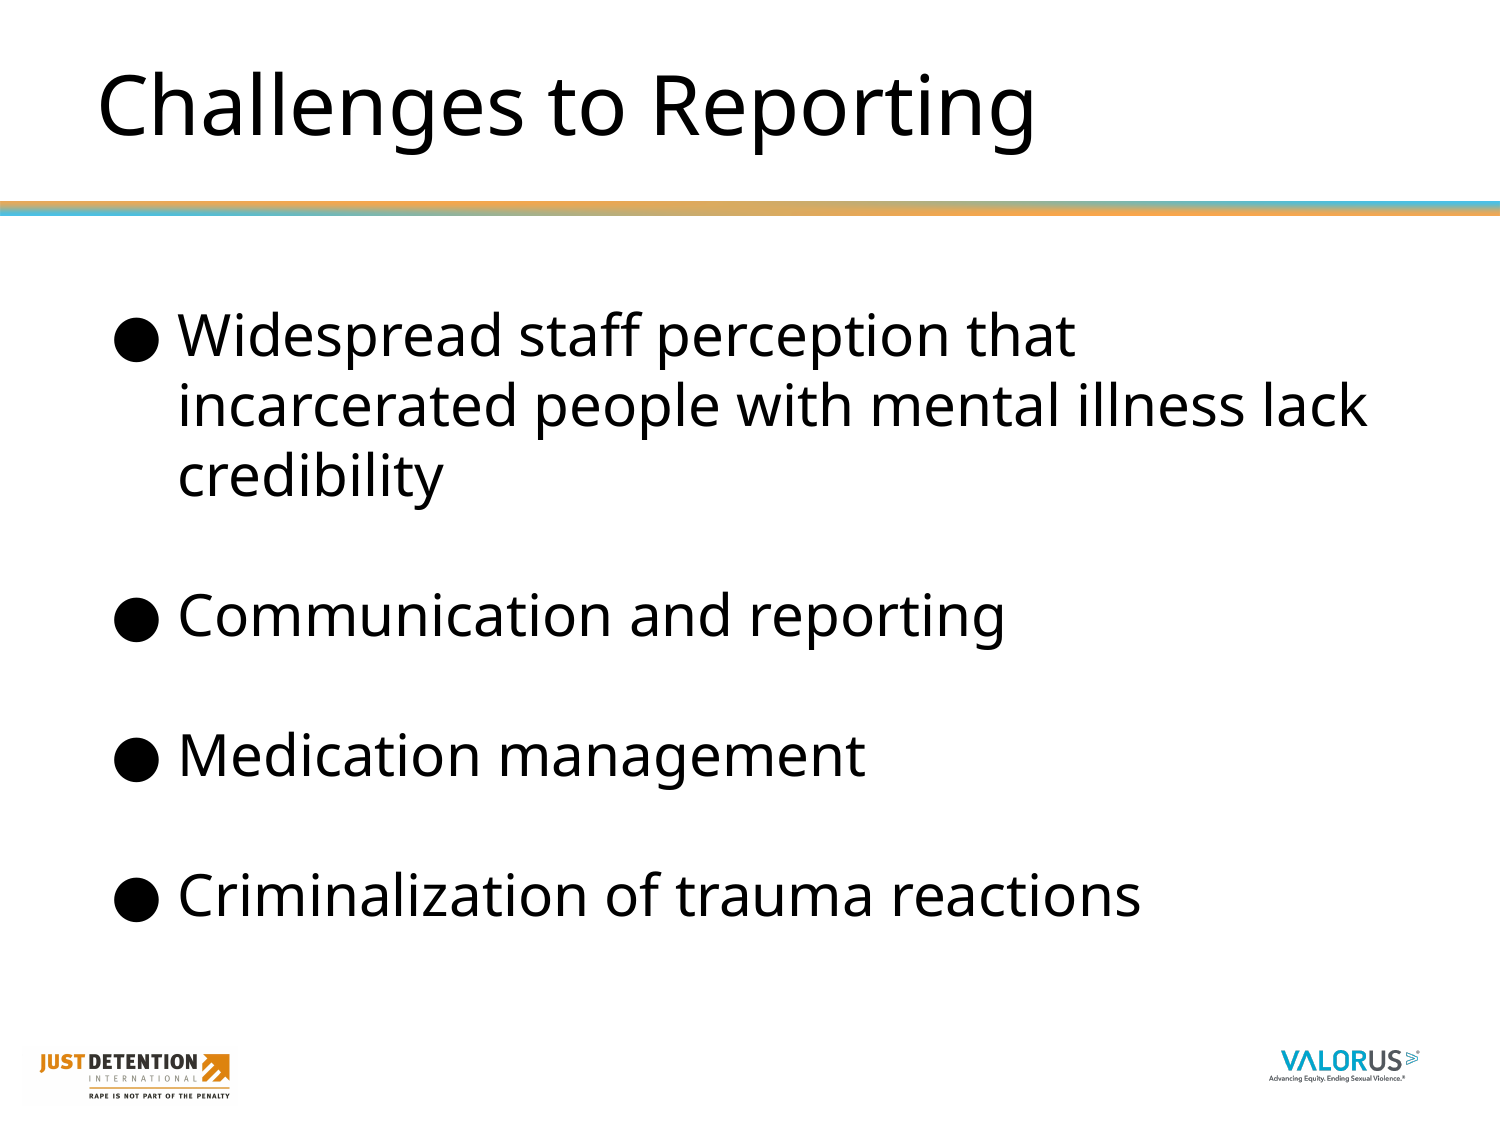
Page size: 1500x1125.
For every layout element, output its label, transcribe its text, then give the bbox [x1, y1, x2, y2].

picture [1375, 201, 1500, 216]
picture [0, 201, 81, 216]
text_box Widespread staff perception that incarcerated people with mental illness lack credibility ​ Communication and reporting ​ Medication management​ Criminalization of trauma reactions [87, 282, 1410, 999]
title Challenges to Reporting [81, 0, 1375, 218]
picture [1264, 1042, 1424, 1090]
picture [22, 1046, 238, 1106]
